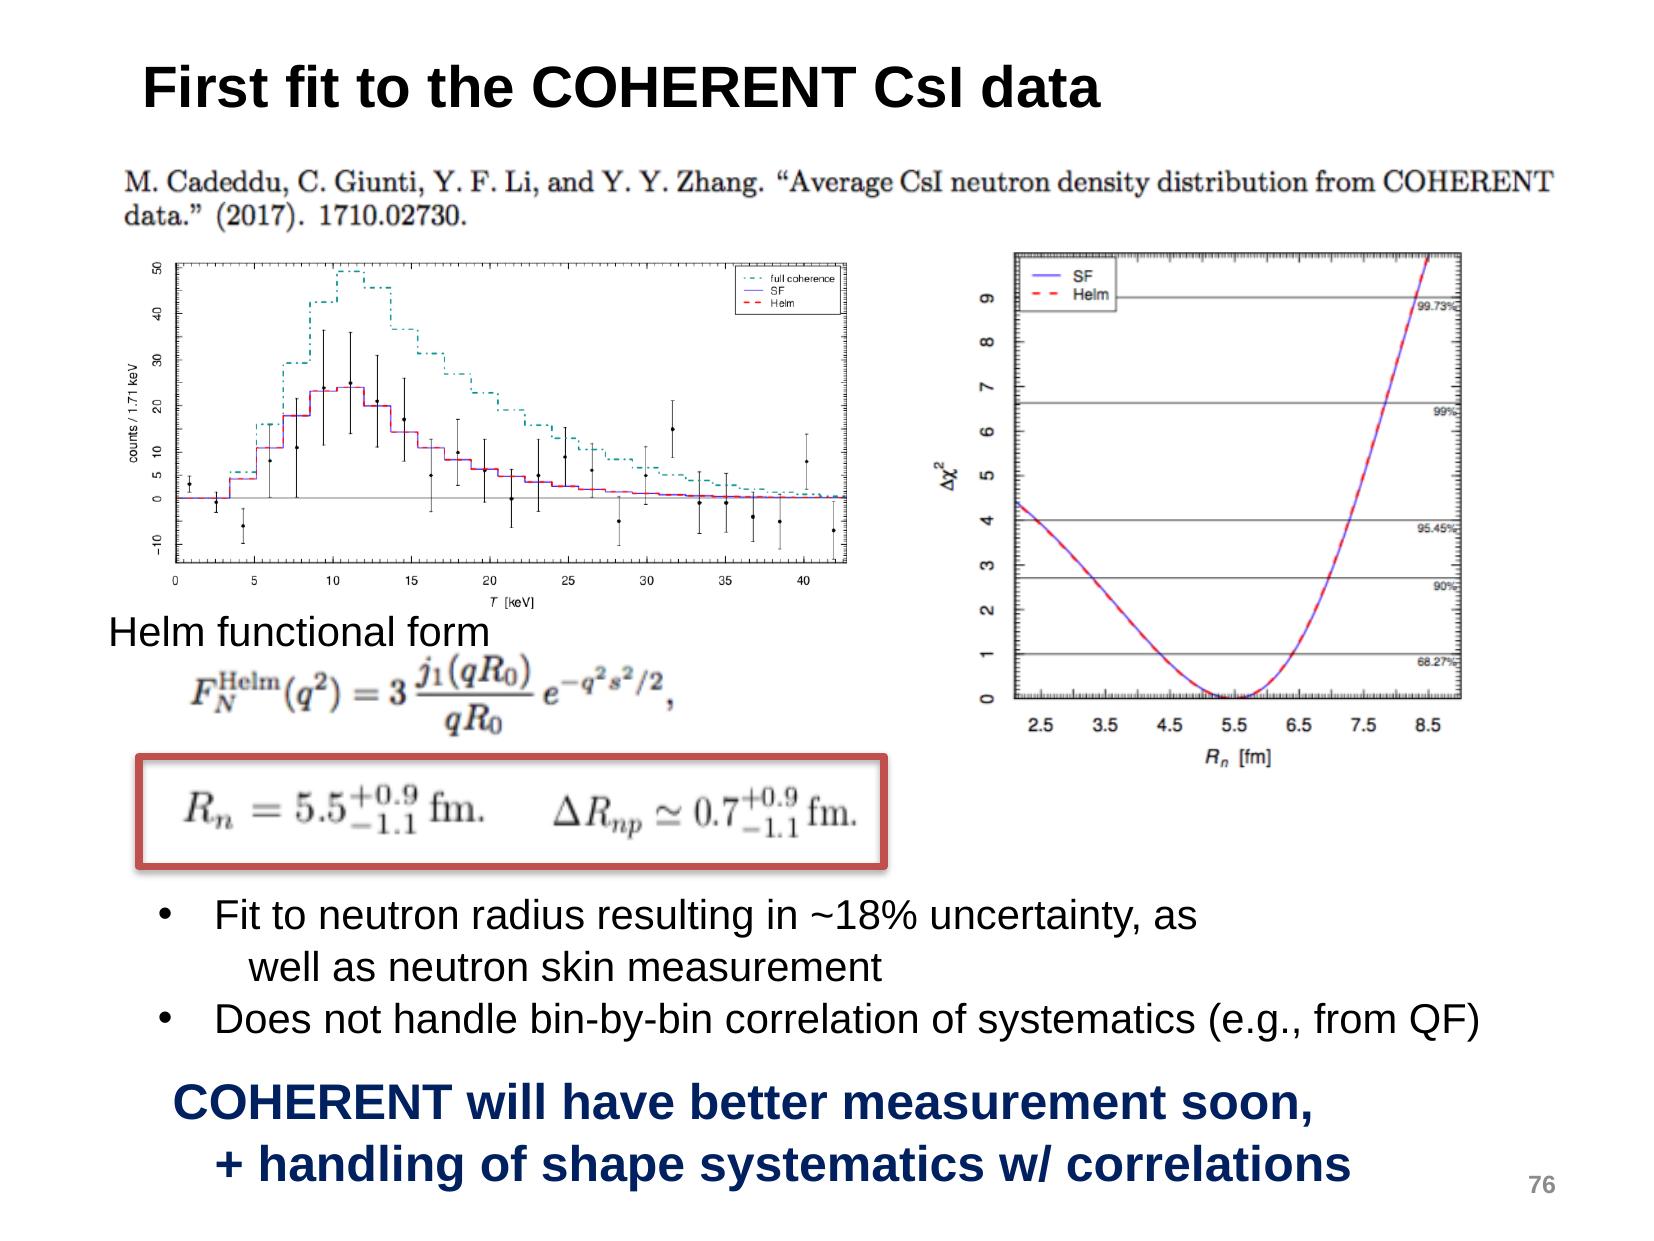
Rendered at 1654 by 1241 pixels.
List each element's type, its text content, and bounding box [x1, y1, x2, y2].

picture [131, 642, 885, 879]
text_box Fit to neutron radius resulting in ~18% uncertainty, as well as neutron skin measurement Does not handle bin-by-bin correlation of systematics (e.g., from QF) [143, 878, 1497, 1050]
picture [121, 167, 1569, 775]
slide_number 76 [1185, 1149, 1572, 1216]
text_box First fit to the COHERENT CsI data [127, 38, 1117, 127]
text_box COHERENT will have better measurement soon, + handling of shape systematics w/ correlations [157, 1059, 1369, 1200]
picture [95, 242, 868, 616]
text_box Helm functional form [93, 622, 506, 663]
